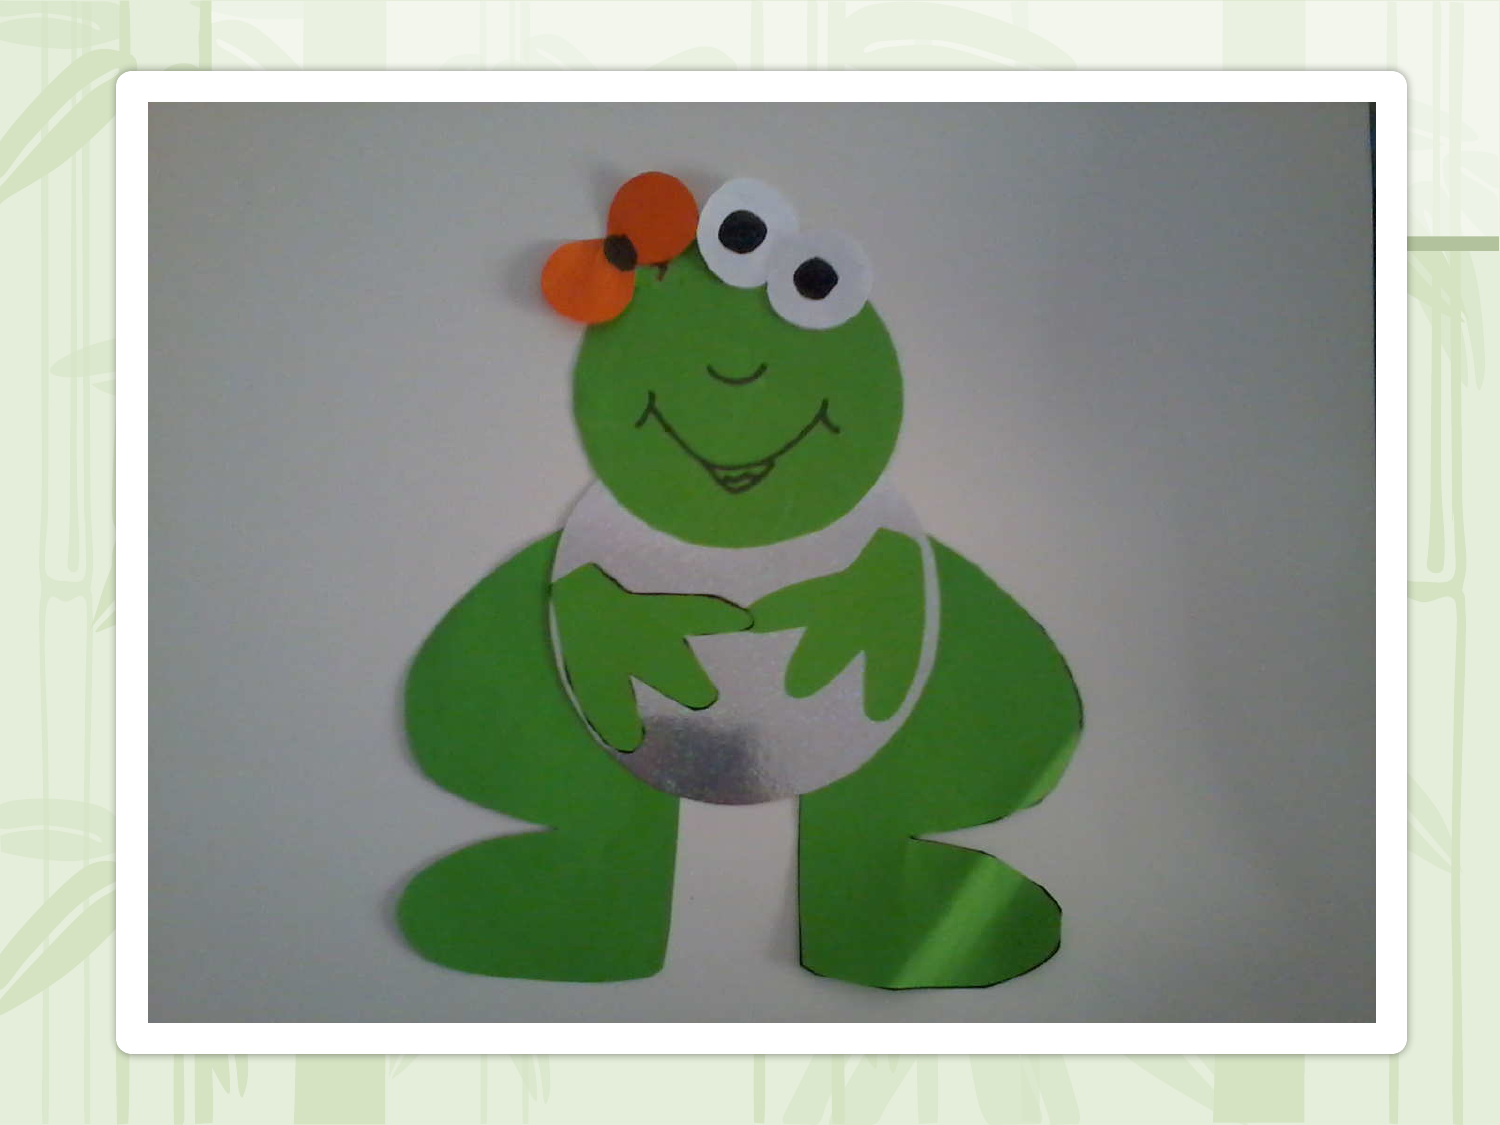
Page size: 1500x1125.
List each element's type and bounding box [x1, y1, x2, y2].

picture [147, 101, 1377, 1024]
